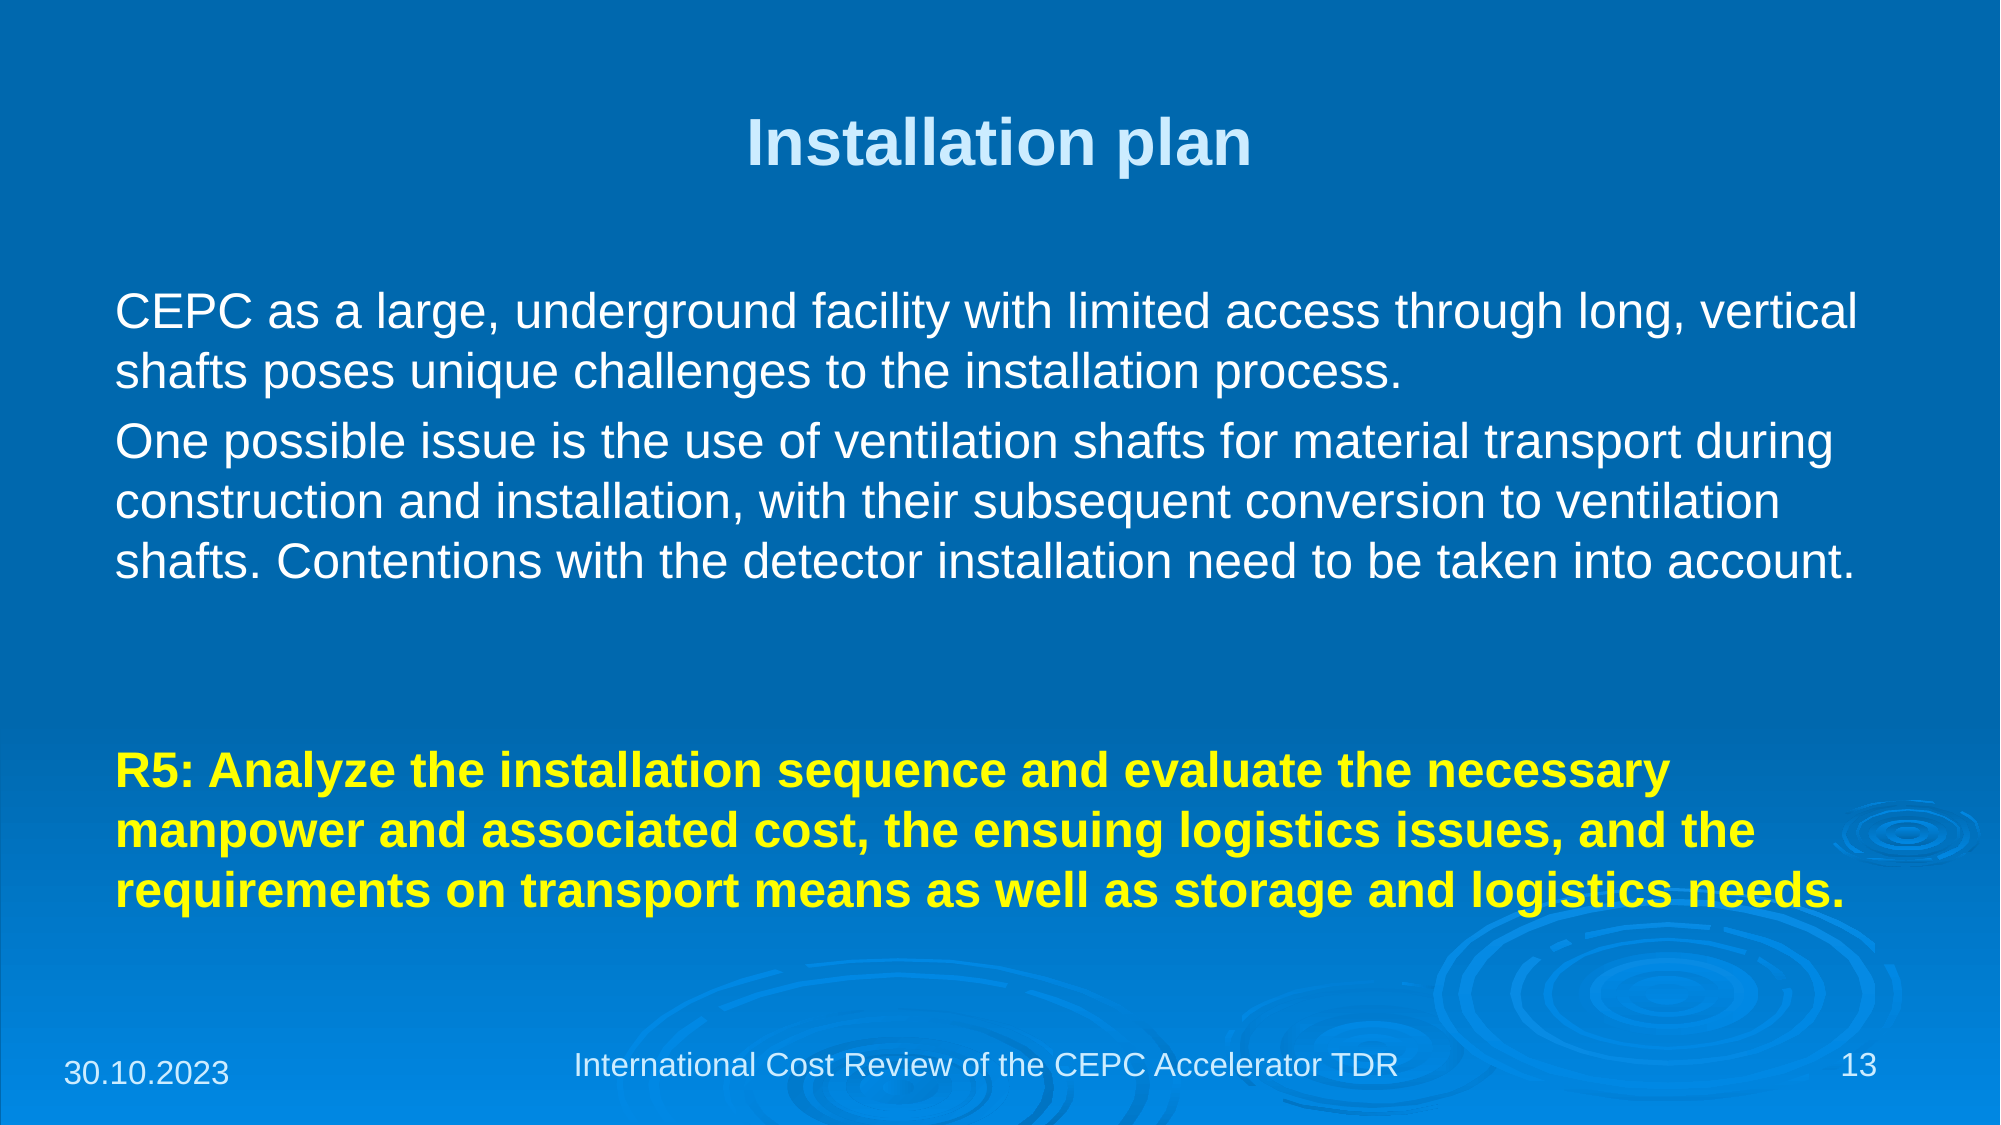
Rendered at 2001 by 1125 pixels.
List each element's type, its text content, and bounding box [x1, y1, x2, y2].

title Installation plan [99, 45, 1900, 233]
footer International Cost Review of the CEPC Accelerator TDR [309, 1025, 1664, 1091]
list CEPC as a large, underground facility with limited access through long, vertical shafts poses unique challenges to the installation process. One possible issue is the use of ventilation shafts for material transport during construction and installation, with their subsequent conversion to ventilation shafts. Contentions with the detector installation need to be taken into account. R5: Analyze the installation sequence and evaluate the necessary manpower and associated cost, the ensuing logistics issues, and the requirements on transport means as well as storage and logistics needs. [99, 270, 1900, 1091]
